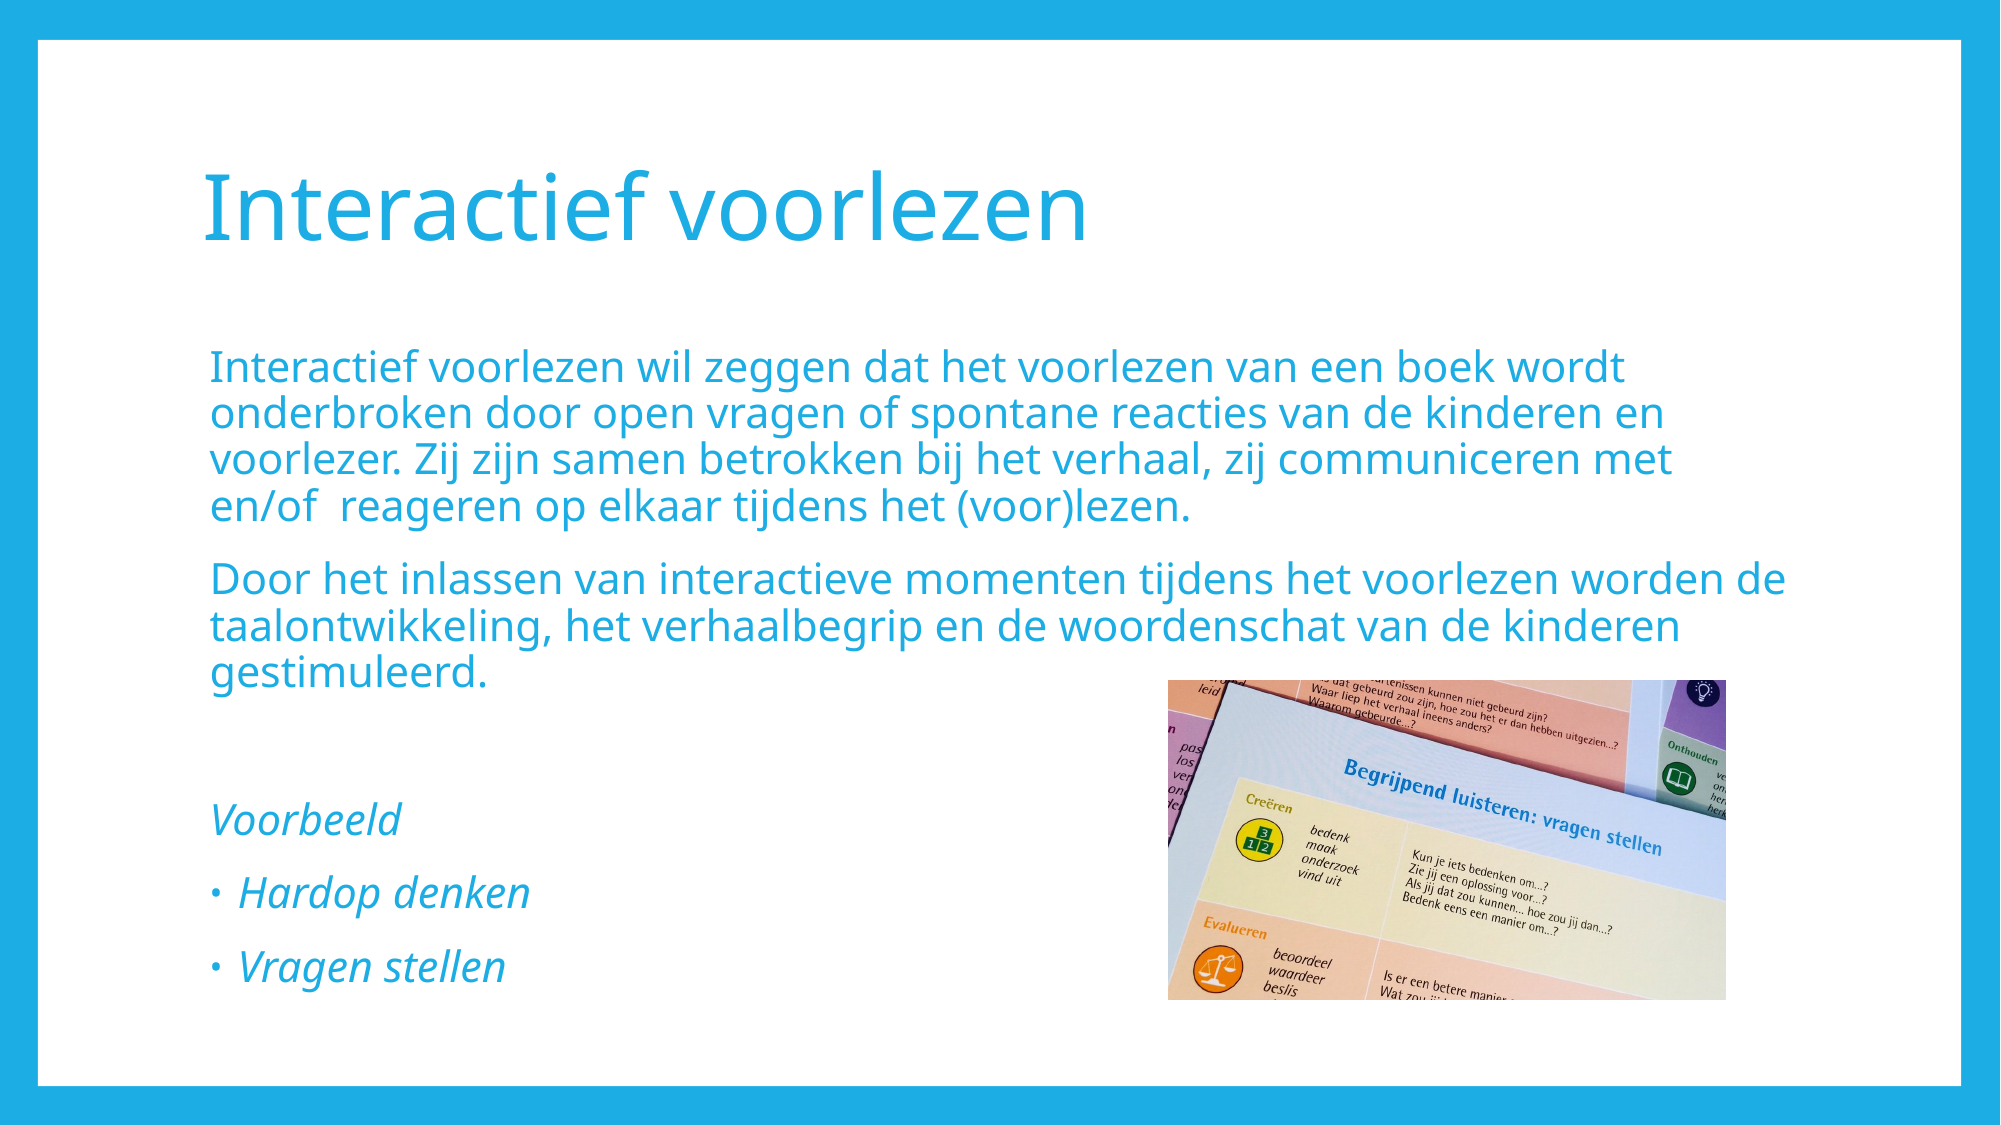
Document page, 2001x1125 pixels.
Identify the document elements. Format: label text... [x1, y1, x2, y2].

list Interactief voorlezen wil zeggen dat het voorlezen van een boek wordt onderbroken door open vragen of spontane reacties van de kinderen en voorlezer. Zij zijn samen betrokken bij het verhaal, zij communiceren met en/of reageren op elkaar tijdens het (voor)lezen. Door het inlassen van interactieve momenten tijdens het voorlezen worden de taalontwikkeling, het verhaalbegrip en de woordenschat van de kinderen gestimuleerd. Voorbeeld Hardop denken Vragen stellen [187, 337, 1808, 1000]
title Interactief voorlezen [187, 99, 1808, 323]
picture [1168, 680, 1726, 1001]
